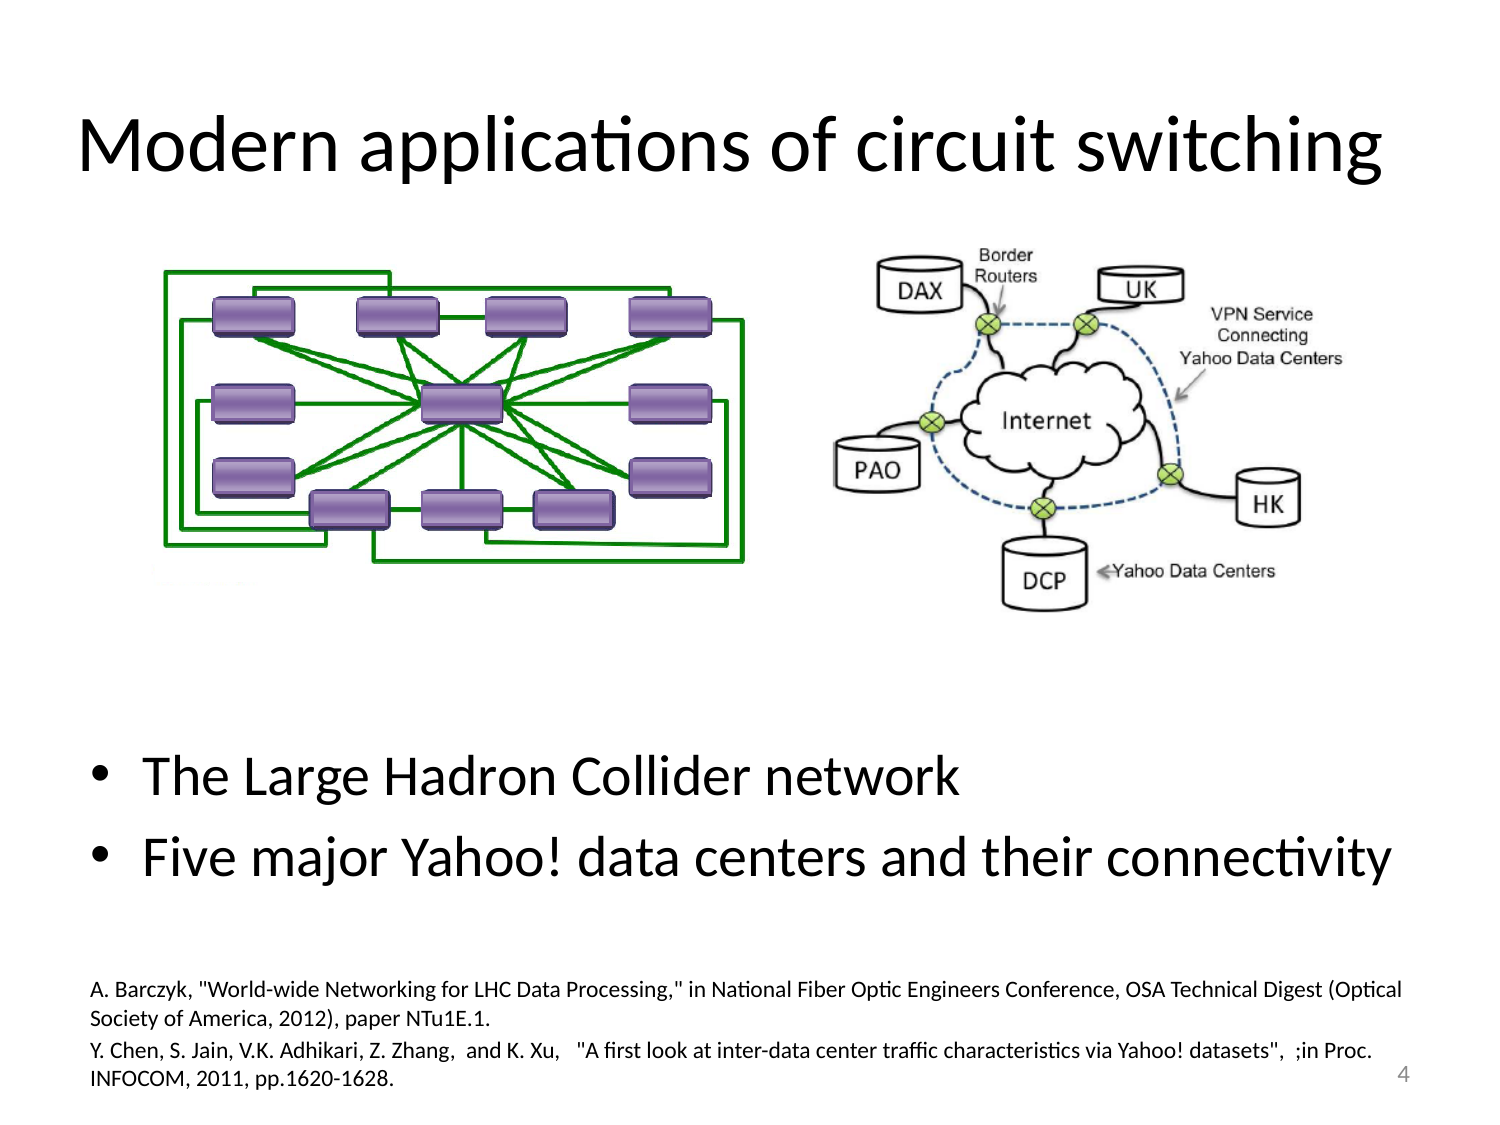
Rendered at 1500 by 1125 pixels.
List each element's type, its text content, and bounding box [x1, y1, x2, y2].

picture [124, 252, 798, 587]
slide_number 4 [1074, 1042, 1425, 1103]
list The Large Hadron Collider network Five major Yahoo! data centers and their connectivity A. Barczyk, "World-wide Networking for LHC Data Processing," in National Fiber Optic Engineers Conference, OSA Technical Digest (Optical Society of America, 2012), paper NTu1E.1. Y. Chen, S. Jain, V.K. Adhikari, Z. Zhang, and K. Xu, "A first look at inter-data center traffic characteristics via Yahoo! datasets", ;in Proc. INFOCOM, 2011, pp.1620-1628. [75, 243, 1425, 1125]
title Modern applications of circuit switching [37, 45, 1425, 233]
picture [799, 237, 1385, 626]
